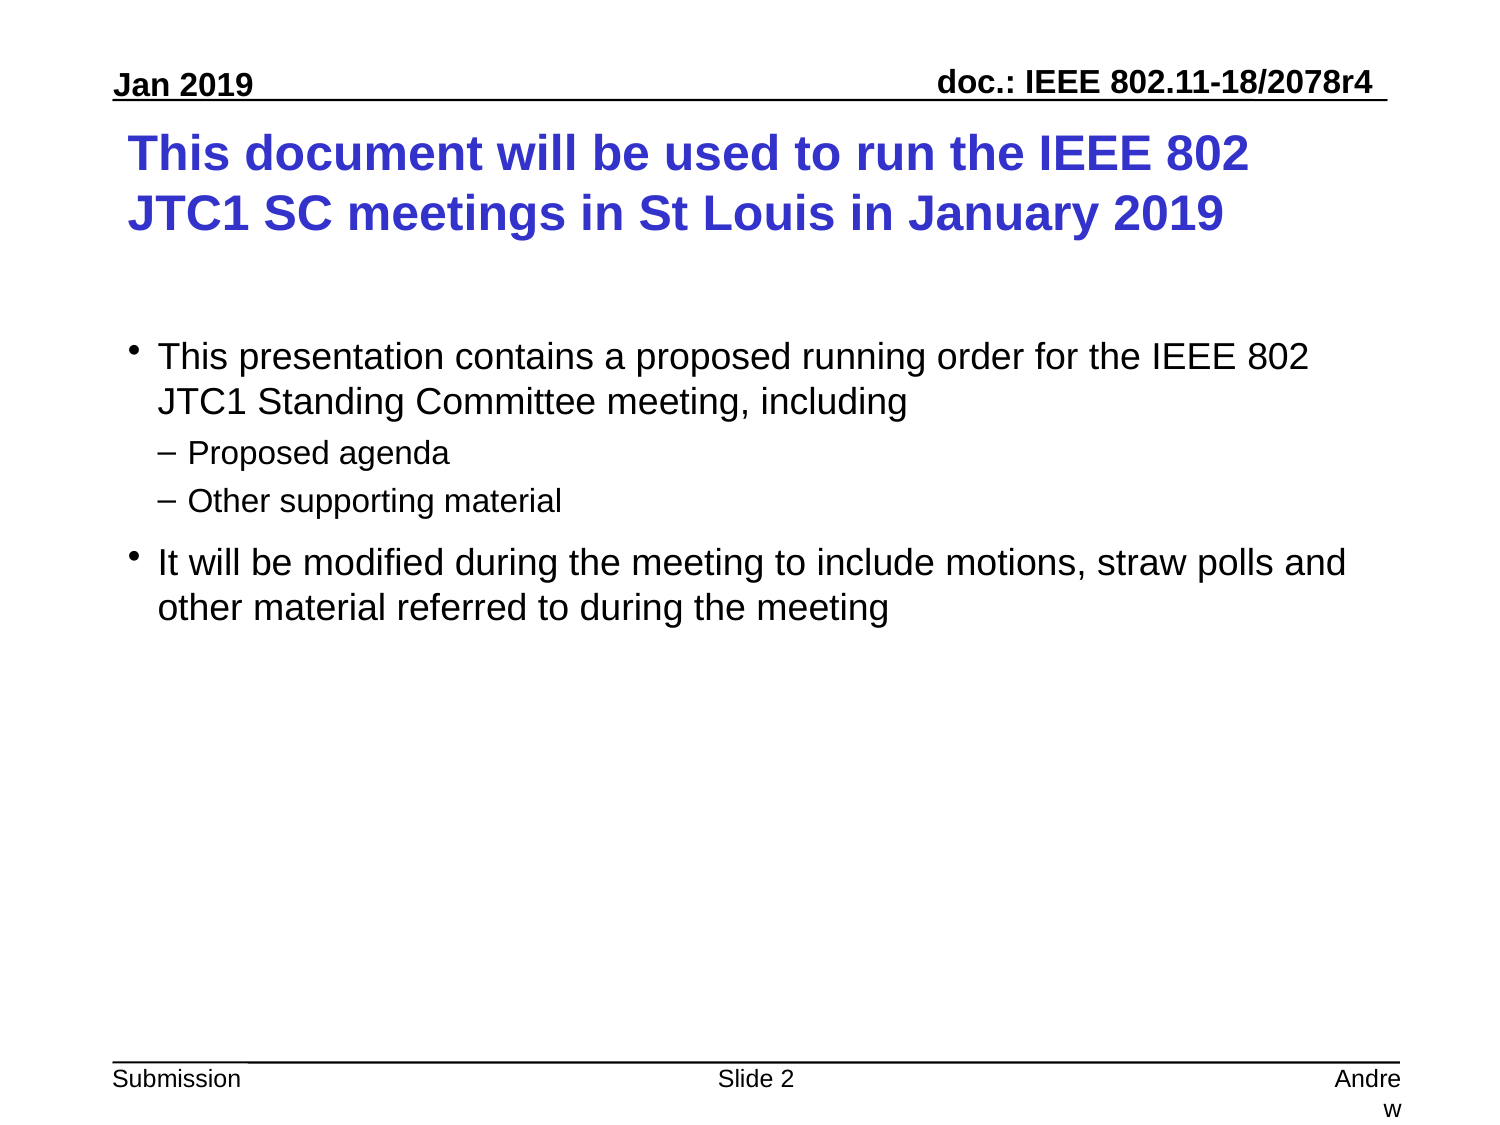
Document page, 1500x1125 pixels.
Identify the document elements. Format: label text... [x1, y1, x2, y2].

footer Andrew Myles, Cisco [1320, 1061, 1402, 1093]
title This document will be used to run the IEEE 802 JTC1 SC meetings in St Louis in January 2019 [112, 112, 1388, 288]
list This presentation contains a proposed running order for the IEEE 802 JTC1 Standing Committee meeting, including Proposed agenda Other supporting material It will be modified during the meeting to include motions, straw polls and other material referred to during the meeting [112, 324, 1388, 1000]
slide_number Slide 2 [709, 1061, 803, 1093]
